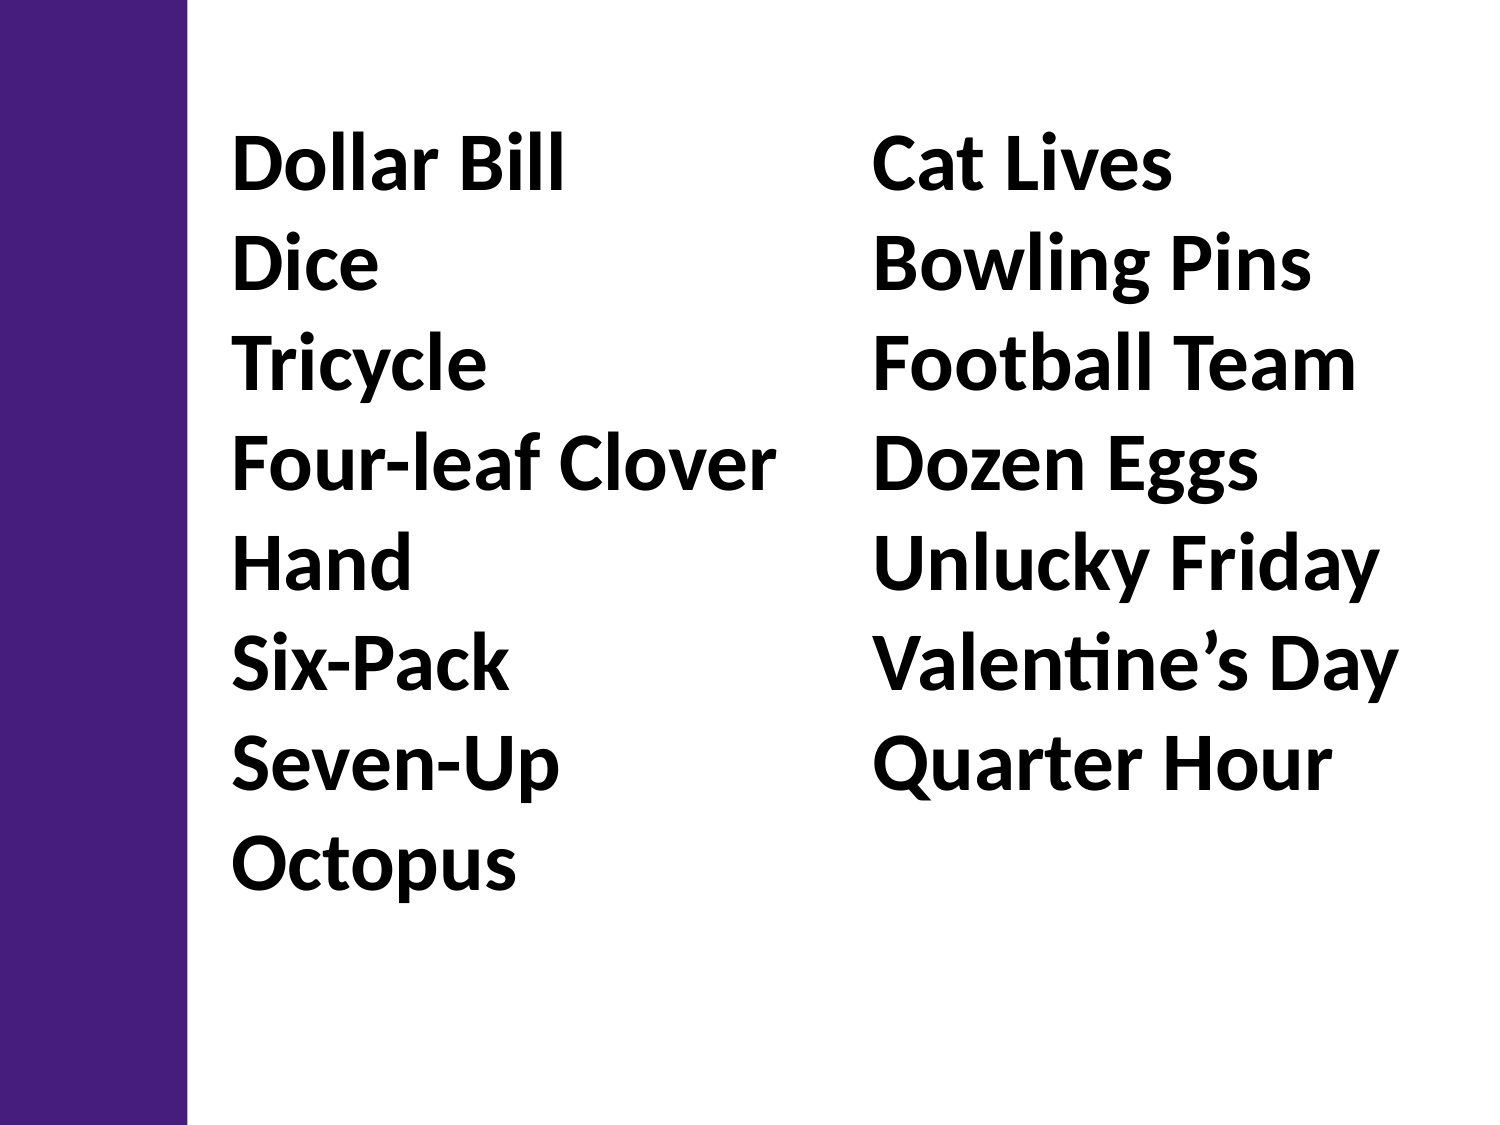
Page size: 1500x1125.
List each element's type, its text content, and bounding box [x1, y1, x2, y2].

text_box Cat Lives Bowling Pins Football Team Dozen Eggs Unlucky Friday Valentine’s Day Quarter Hour [857, 99, 1416, 815]
text_box [0, 0, 190, 1125]
text_box Dollar Bill Dice Tricycle Four-leaf Clover Hand Six-Pack Seven-Up Octopus [216, 99, 794, 915]
